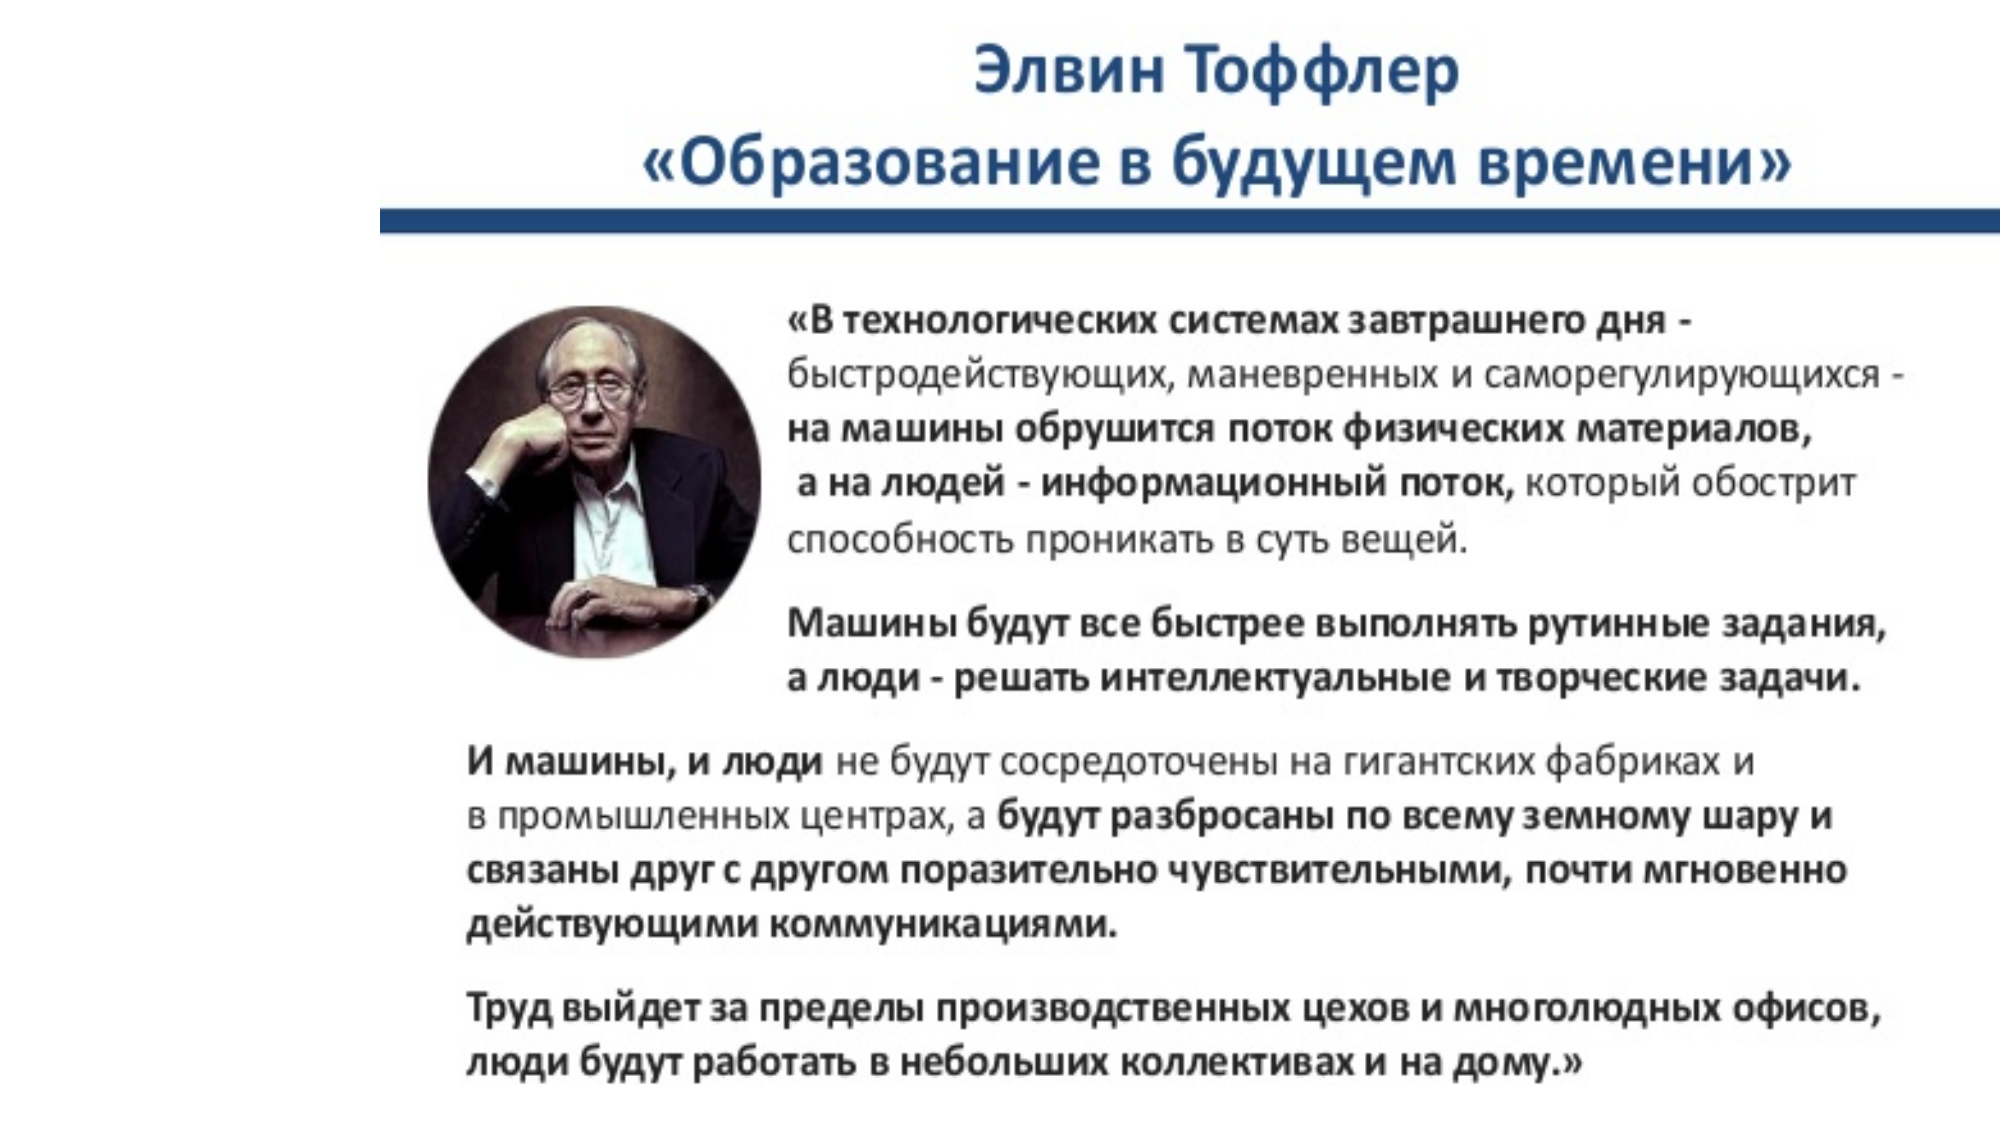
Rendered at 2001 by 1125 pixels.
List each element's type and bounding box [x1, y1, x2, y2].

picture [380, 0, 2000, 1125]
